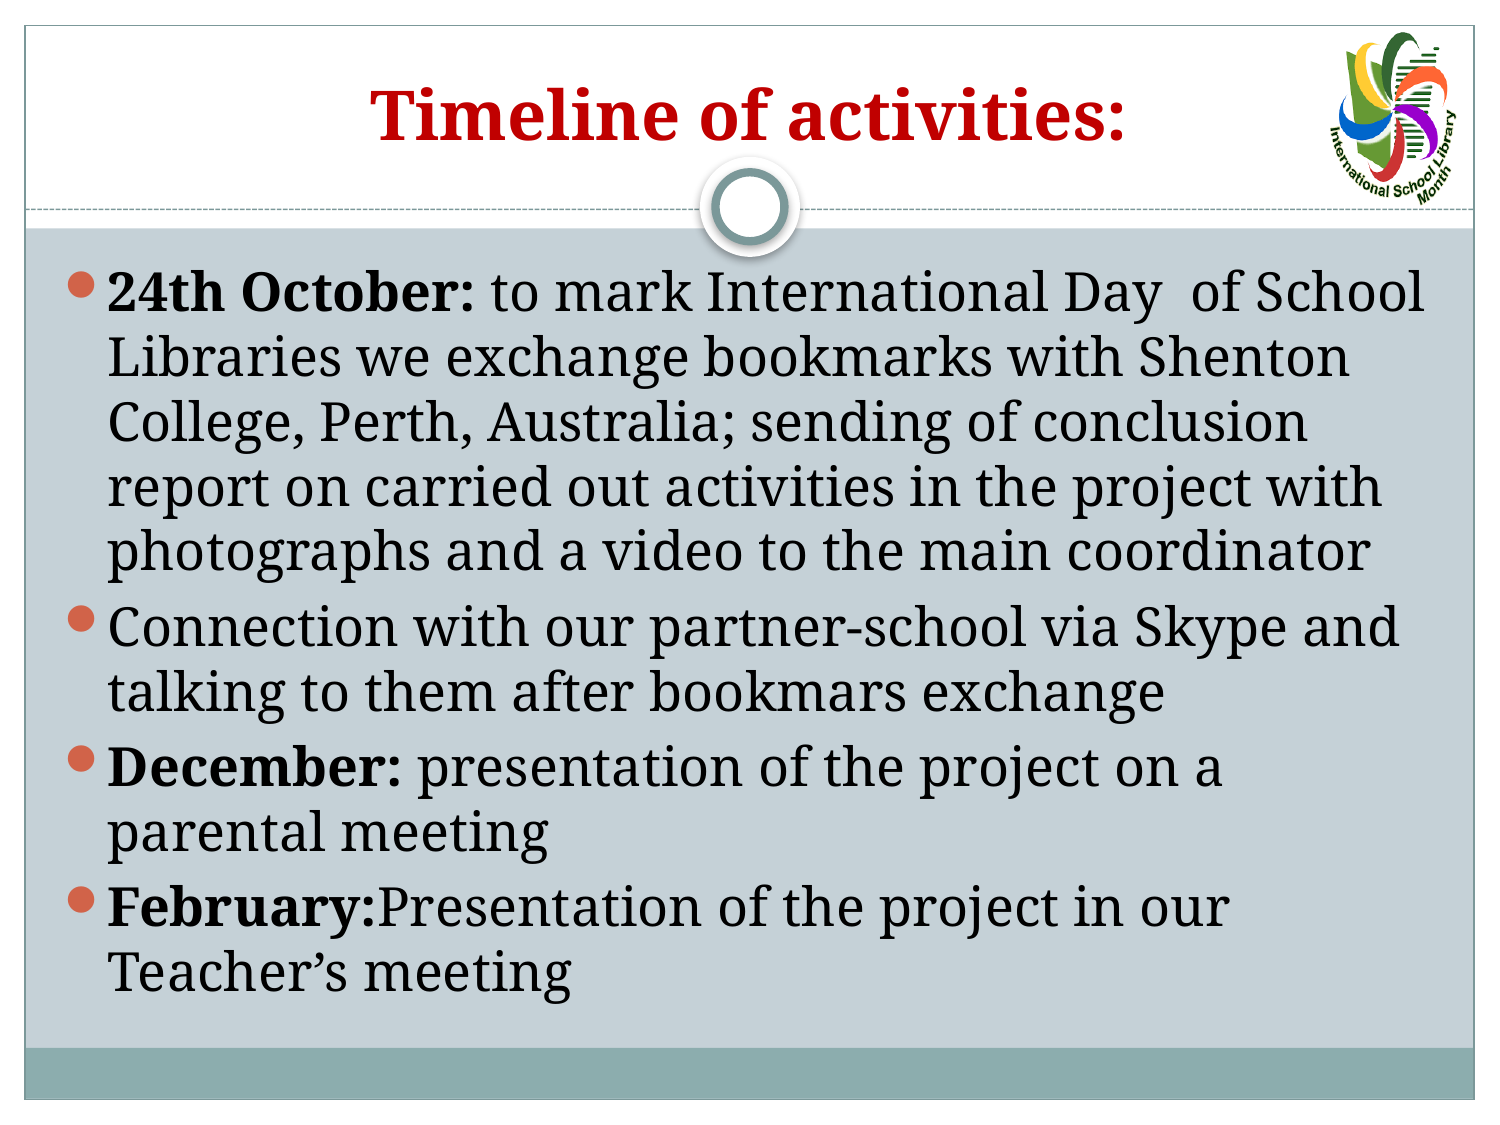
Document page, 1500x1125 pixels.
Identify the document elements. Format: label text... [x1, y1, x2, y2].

picture [1328, 30, 1459, 209]
list 24th October: to mark International Day of School Libraries we exchange bookmarks with Shenton College, Perth, Australia; sending of conclusion report on carried out activities in the project with photographs and a video to the main coordinator Connection with our partner-school via Skype and talking to them after bookmars exchange December: presentation of the project on a parental meeting February:Presentation of the project in our Teacher’s meeting [49, 250, 1445, 1071]
title Timeline of activities: [49, 37, 1322, 162]
